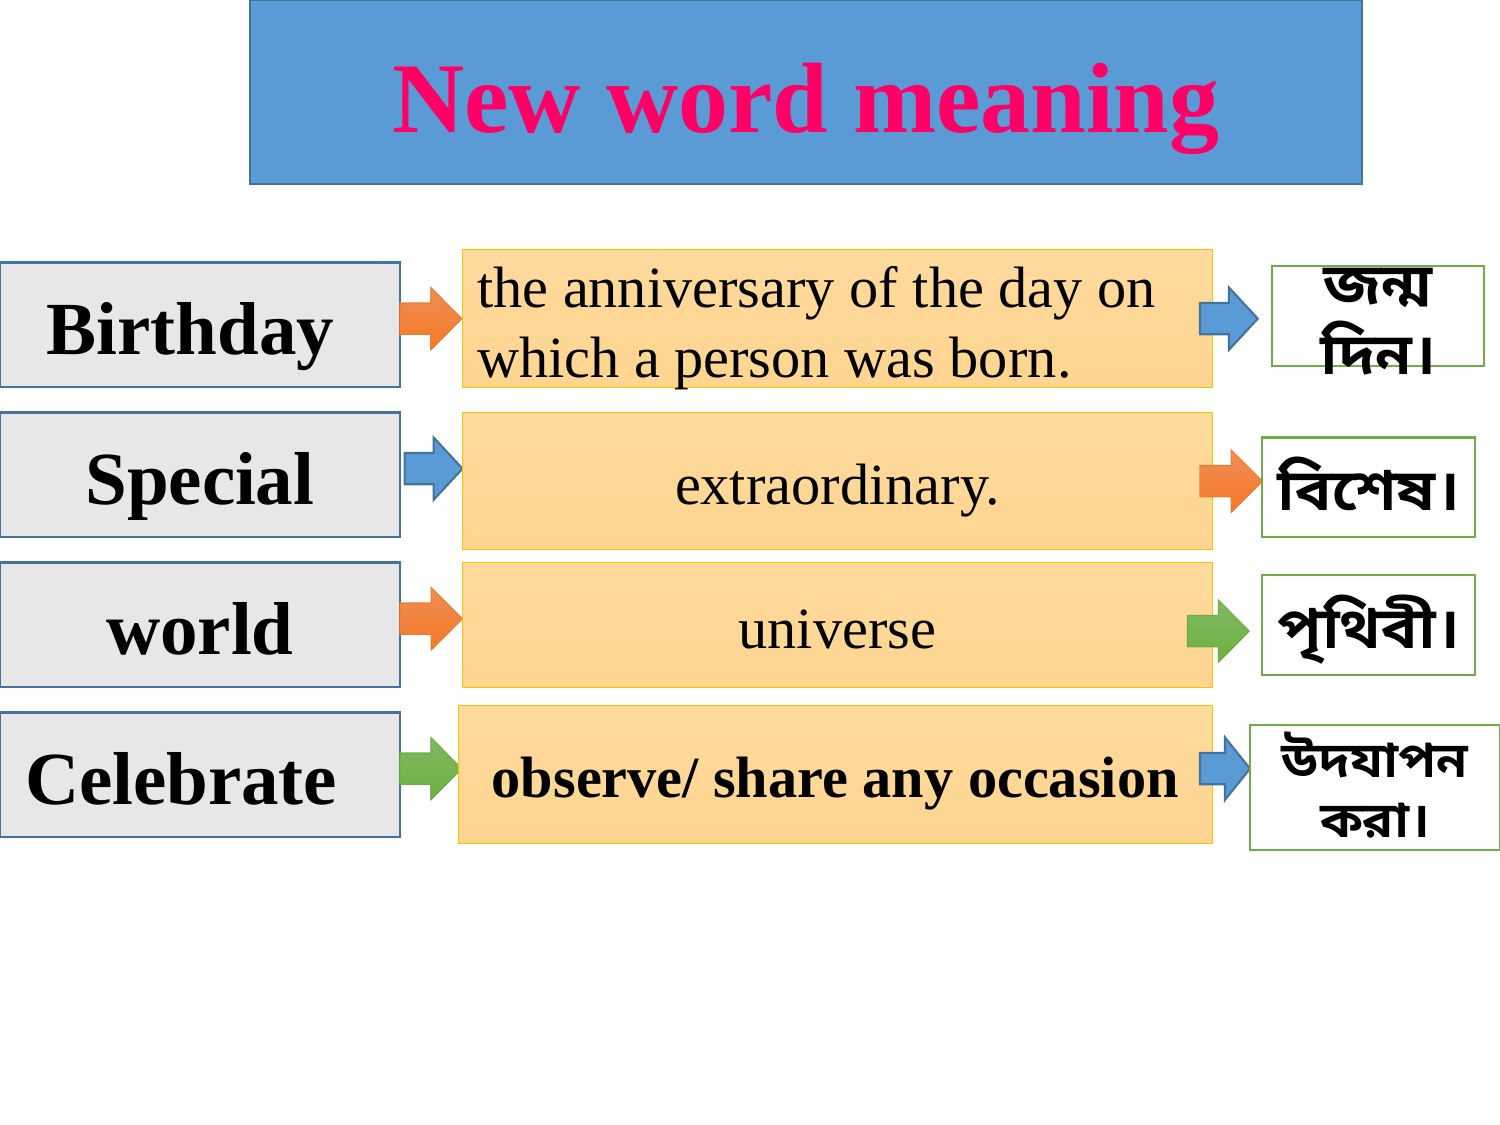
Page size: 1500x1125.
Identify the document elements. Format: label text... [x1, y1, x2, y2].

text_box extraordinary. [462, 412, 1213, 550]
text_box [1198, 284, 1260, 353]
text_box world [0, 561, 401, 688]
text_box [1198, 734, 1249, 803]
text_box [399, 286, 462, 352]
text_box universe [462, 562, 1213, 688]
text_box Birthday [0, 261, 401, 388]
text_box উদযাপন করা। [1249, 724, 1500, 851]
text_box the anniversary of the day on which a person was born. [462, 249, 1213, 388]
text_box [1186, 598, 1250, 664]
text_box observe/ share any occasion [458, 705, 1213, 844]
text_box পৃথিবী। [1261, 574, 1476, 676]
text_box [399, 736, 458, 802]
text_box [399, 586, 462, 652]
text_box New word meaning [249, 0, 1363, 185]
text_box Special [0, 411, 401, 538]
text_box জন্ম দিন। [1271, 265, 1485, 367]
text_box [1199, 448, 1261, 514]
text_box [403, 434, 462, 503]
text_box বিশেষ। [1261, 436, 1476, 538]
text_box Celebrate [0, 711, 401, 838]
